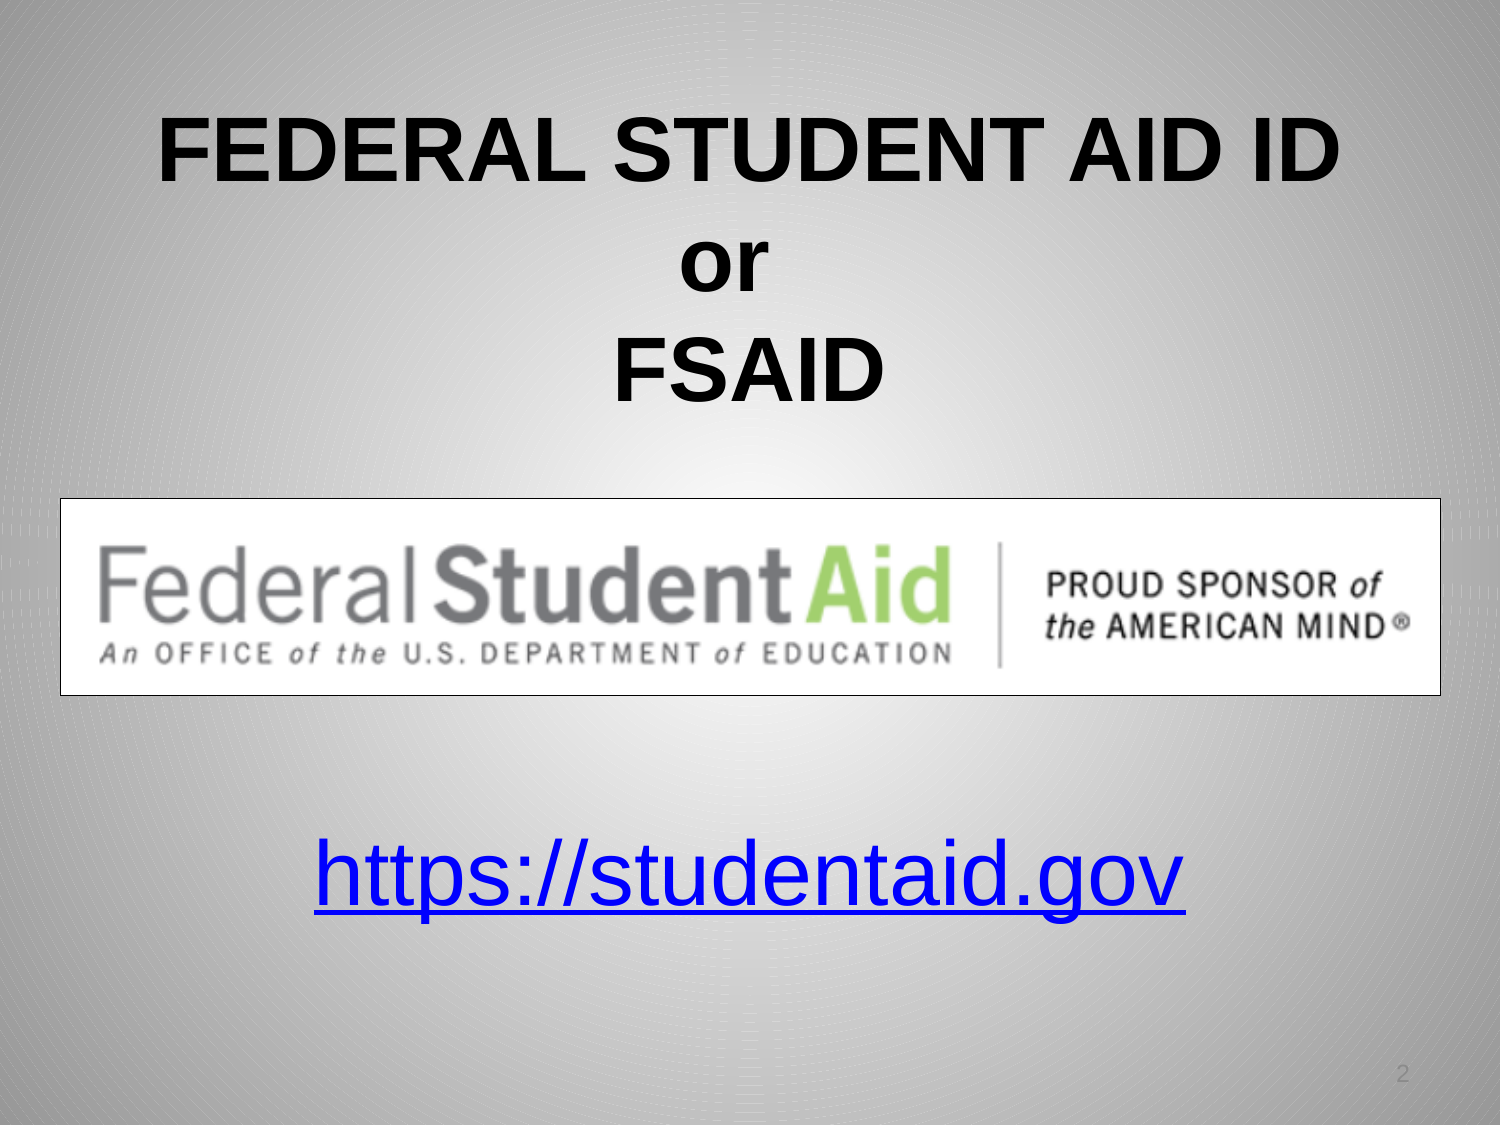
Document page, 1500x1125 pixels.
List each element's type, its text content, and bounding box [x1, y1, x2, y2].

picture [59, 498, 1441, 696]
slide_number 2 [1074, 1042, 1425, 1103]
title FEDERAL STUDENT AID ID or FSAID [74, 160, 1426, 349]
text_box https://studentaid.gov [298, 805, 1202, 931]
